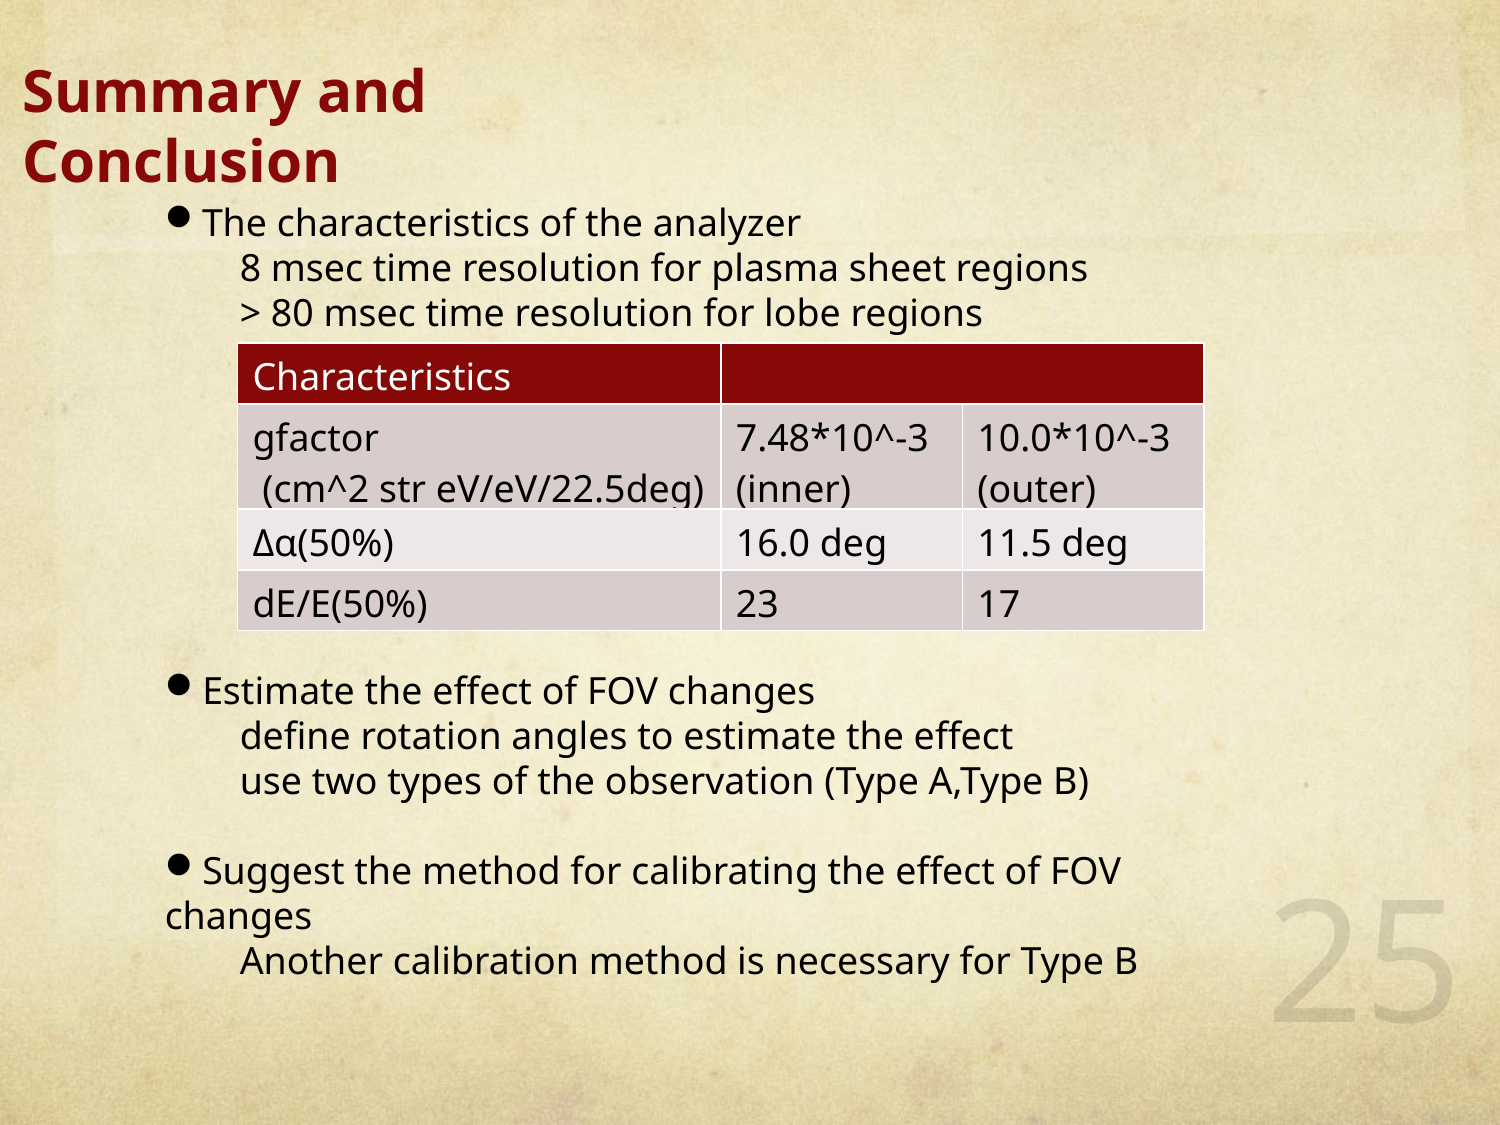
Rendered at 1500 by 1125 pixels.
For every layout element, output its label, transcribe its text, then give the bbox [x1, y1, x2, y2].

table_cell 11.5 deg [963, 510, 1203, 569]
table_cell 23 [722, 571, 962, 630]
table_header [722, 344, 1203, 403]
text_box Estimate the effect of FOV changes define rotation angles to estimate the effect use two types of the observation (Type A,Type B) Suggest the method for calibrating the effect of FOV changes Another calibration method is necessary for Type B [150, 659, 1205, 990]
slide_number 25 [1233, 898, 1478, 1038]
text_box Summary and Conclusion [7, 46, 700, 201]
table_cell 17 [963, 571, 1203, 630]
text_box The characteristics of the analyzer 8 msec time resolution for plasma sheet regions > 80 msec time resolution for lobe regions [149, 191, 1350, 342]
picture [0, 0, 1500, 1125]
table_cell gfactor (cm^2 str eV/eV/22.5deg) [238, 405, 720, 508]
table_cell Δα(50%) [238, 510, 720, 569]
table_cell 16.0 deg [722, 510, 962, 569]
table_header Characteristics [238, 344, 720, 403]
table_cell 10.0*10^-3 (outer) [963, 405, 1203, 508]
table_cell 7.48*10^-3 (inner) [722, 405, 962, 508]
table_cell dE/E(50%) [238, 571, 720, 630]
